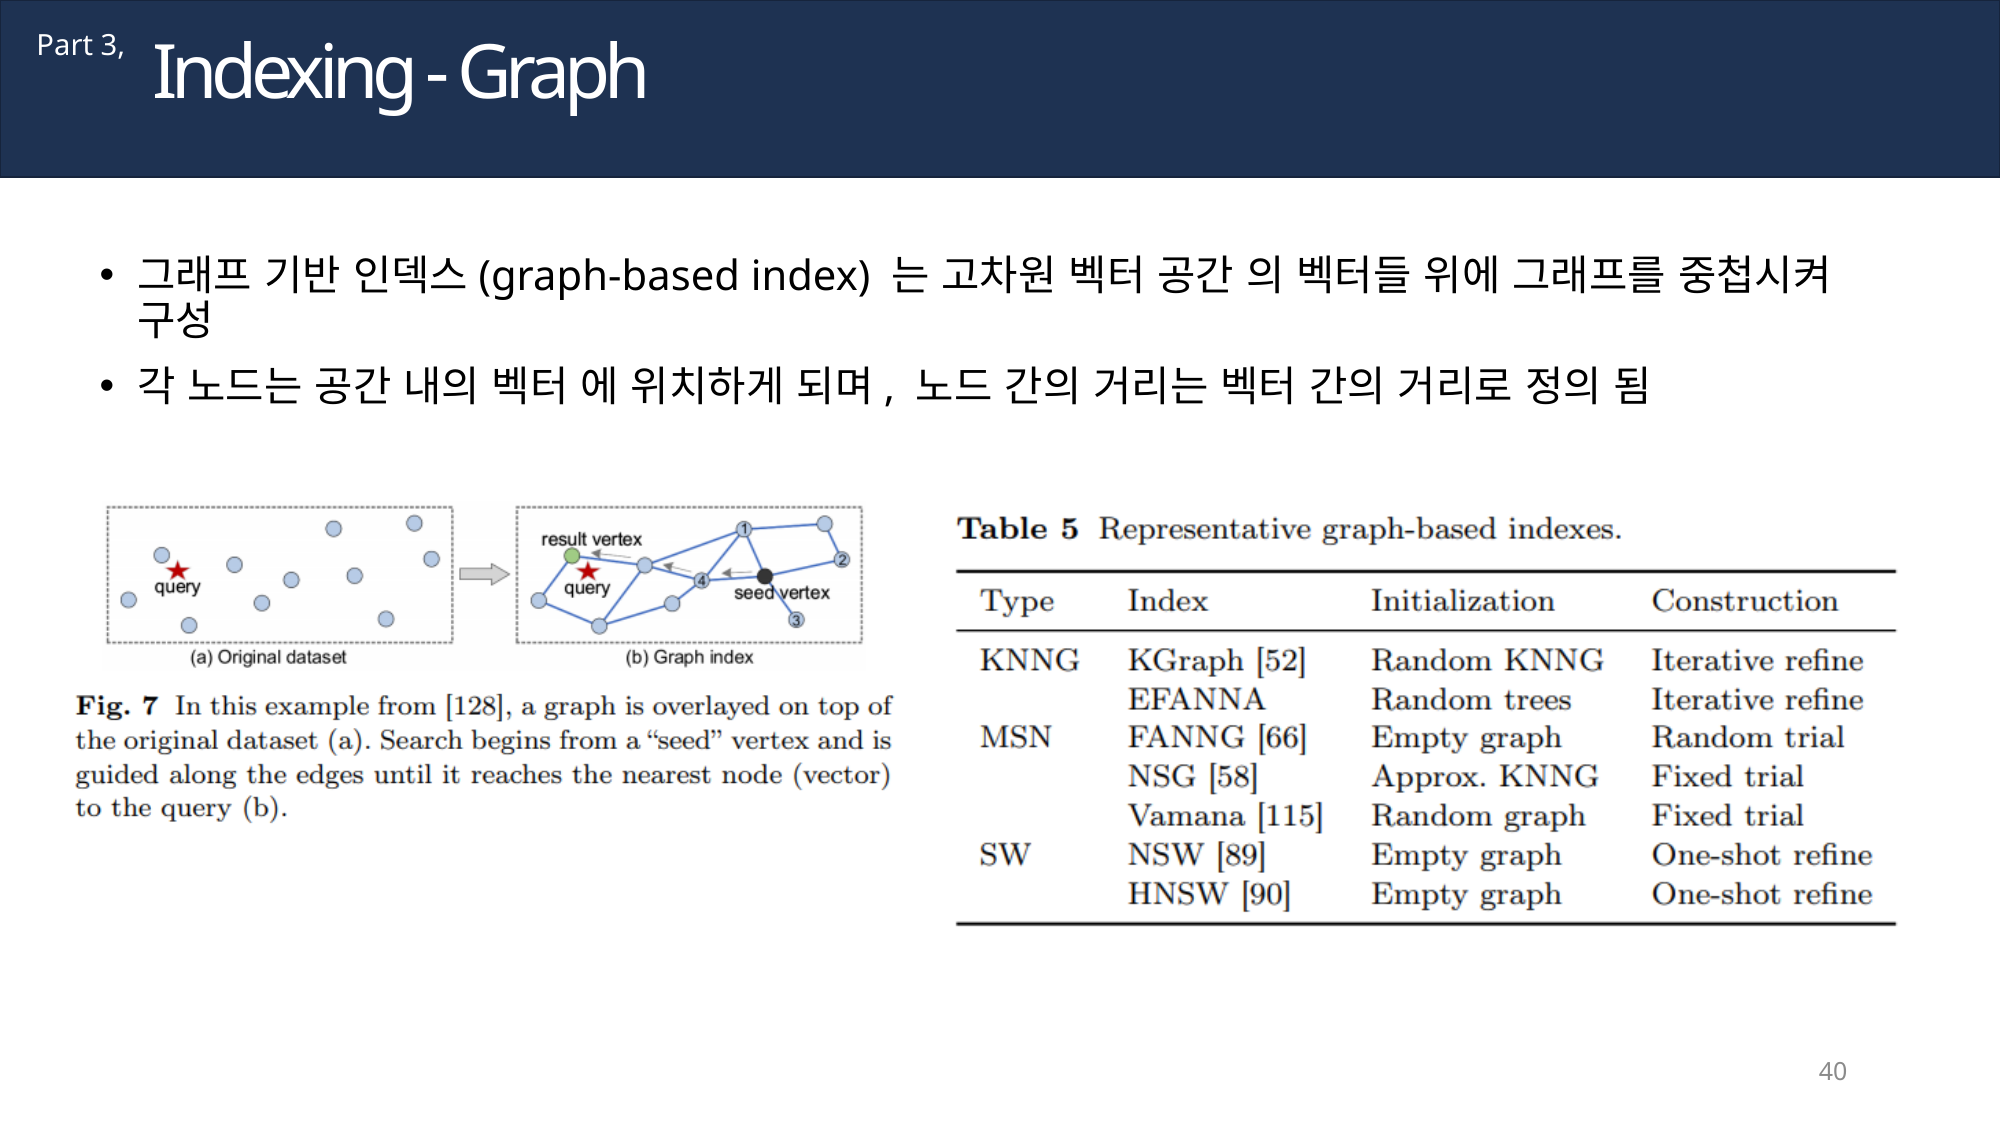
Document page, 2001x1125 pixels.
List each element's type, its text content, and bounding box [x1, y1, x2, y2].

slide_number 40 [1412, 1042, 1863, 1103]
picture [33, 495, 908, 852]
picture [936, 495, 1921, 956]
text_box Part 3, [21, 19, 148, 69]
text_box [0, 0, 2000, 178]
text_box Indexing - Graph [137, 16, 666, 122]
